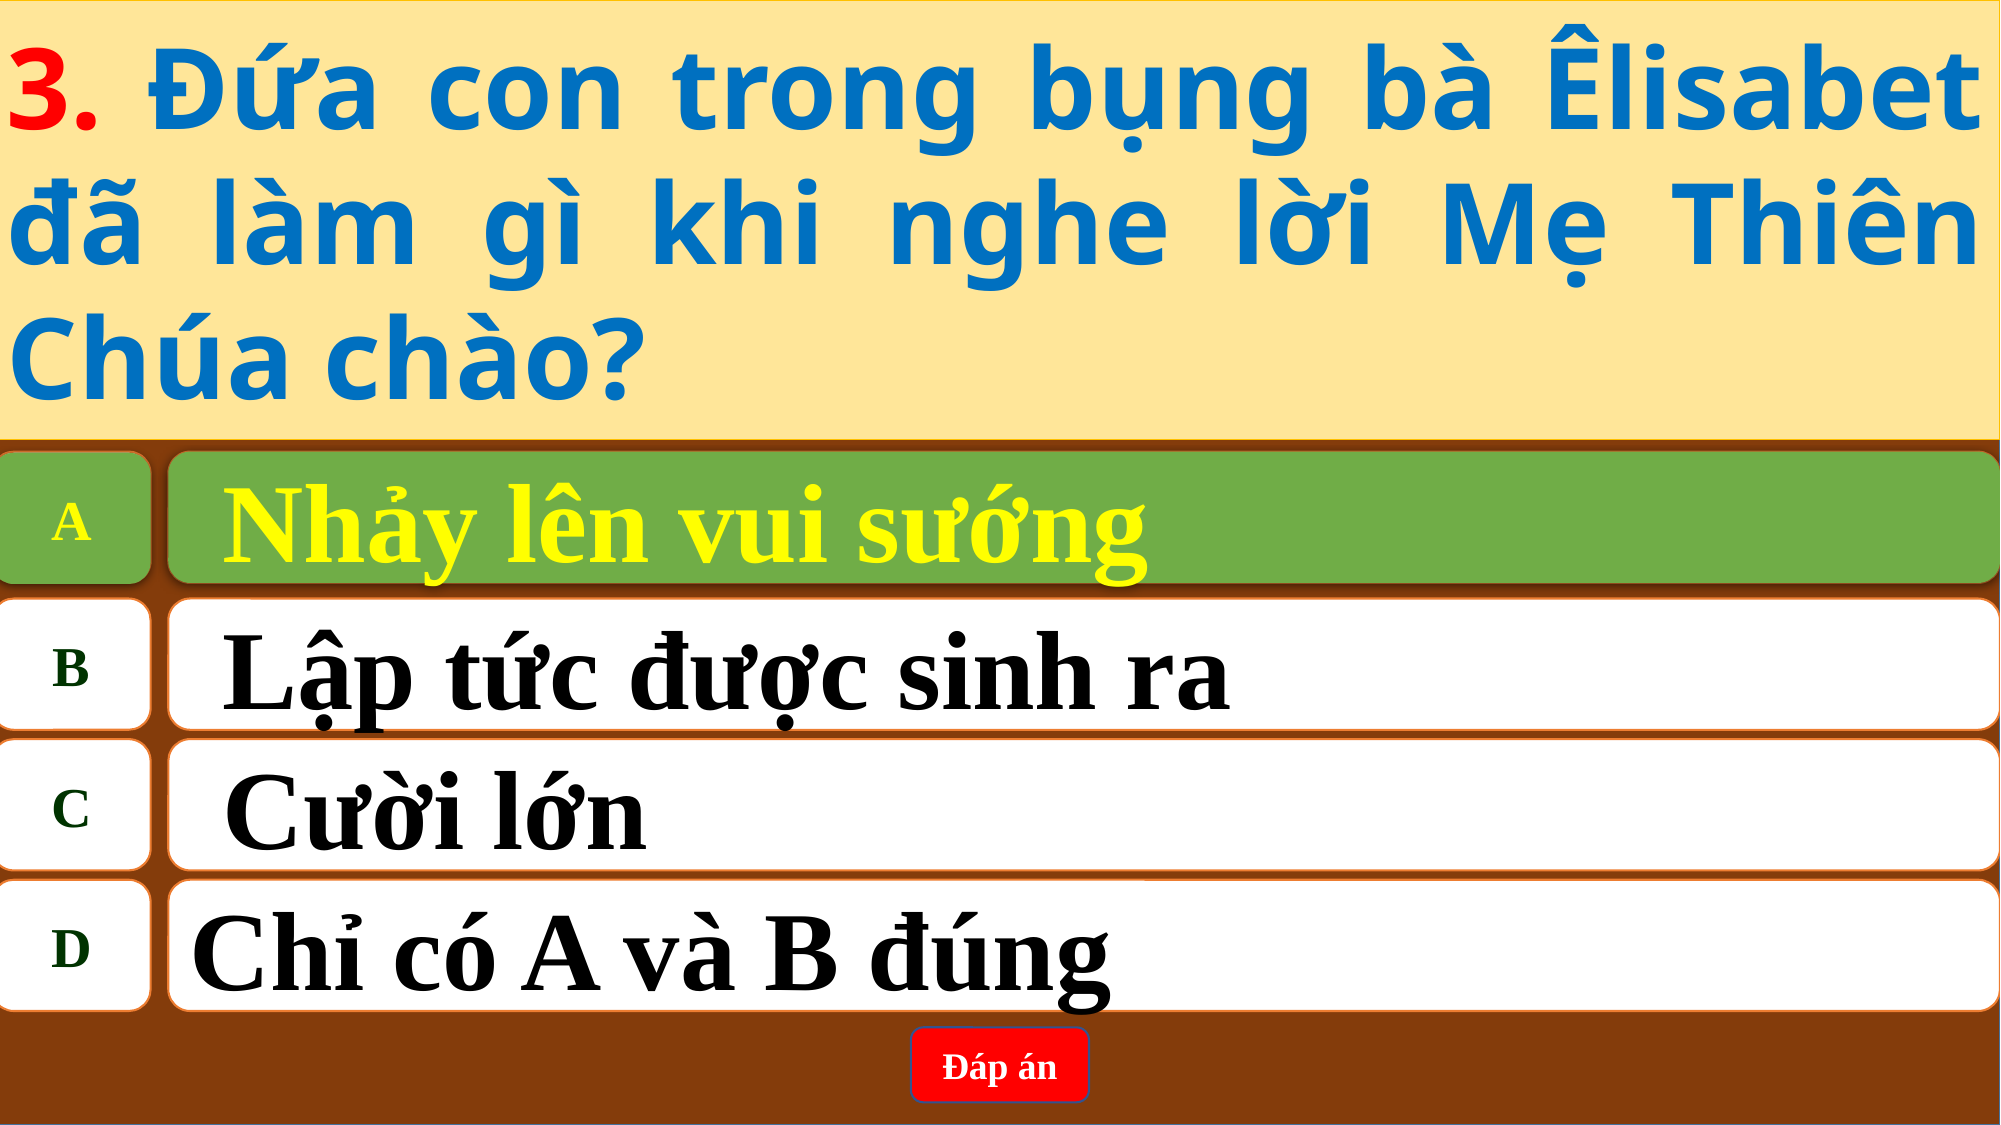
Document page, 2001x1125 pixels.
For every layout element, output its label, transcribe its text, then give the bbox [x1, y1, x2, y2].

text_box Đáp án [909, 1026, 1091, 1104]
text_box [0, 730, 2000, 739]
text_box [0, 879, 2000, 1011]
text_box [0, 451, 2000, 584]
text_box [0, 440, 2000, 451]
text_box [1131, 586, 2000, 598]
text_box [0, 871, 2000, 879]
text_box 3. Đứa con trong bụng bà Êlisabet đã làm gì khi nghe lời Mẹ Thiên Chúa chào? [0, 0, 2000, 440]
text_box [0, 584, 430, 598]
text_box [0, 1011, 2000, 1125]
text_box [0, 739, 2000, 871]
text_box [0, 598, 2000, 730]
